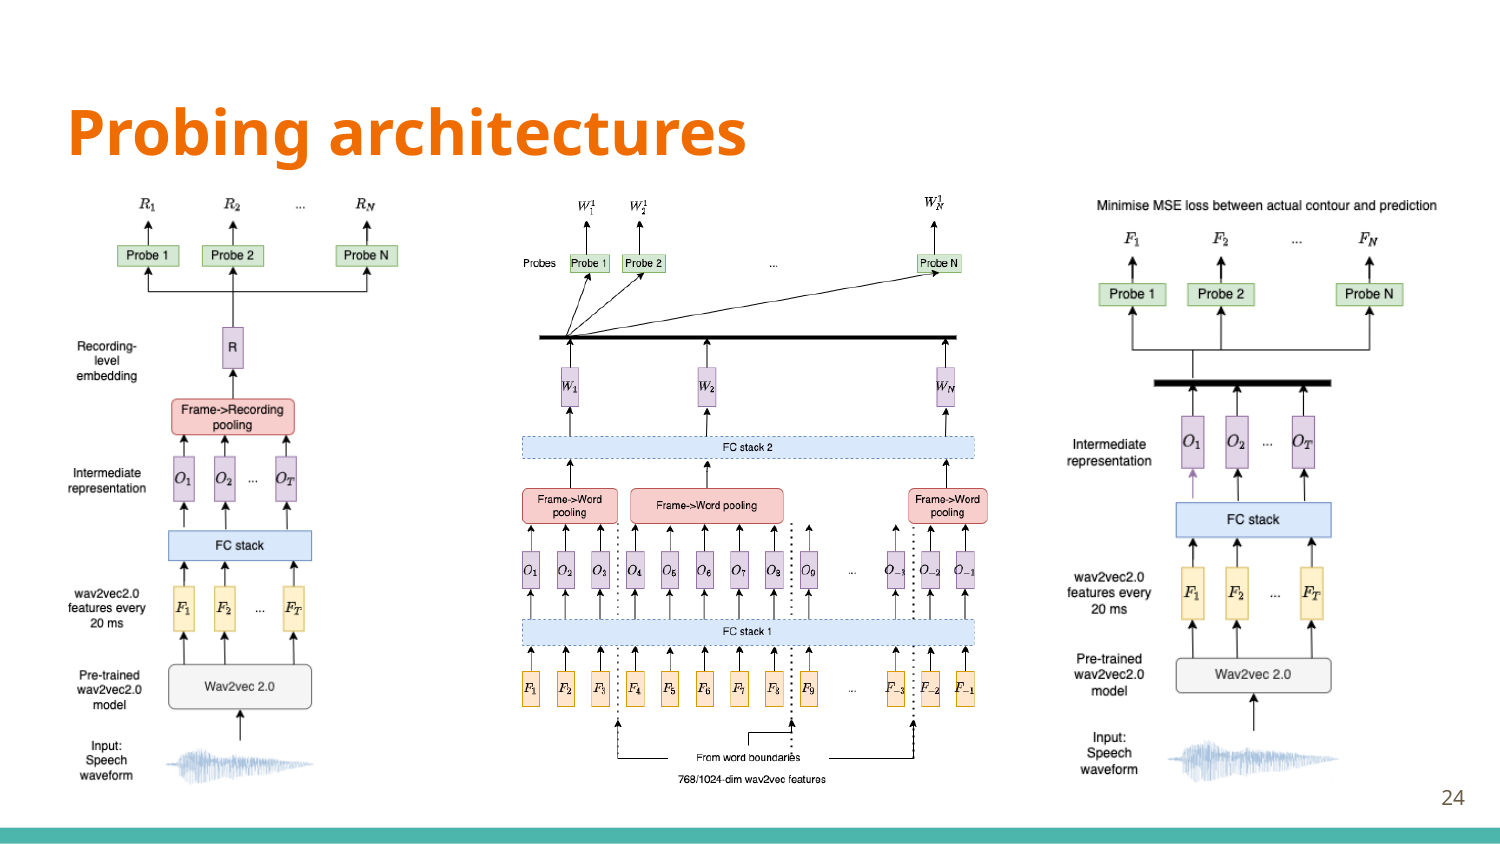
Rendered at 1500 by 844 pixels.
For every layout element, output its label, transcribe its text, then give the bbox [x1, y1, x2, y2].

picture [59, 188, 404, 794]
slide_number ‹#› [1389, 764, 1480, 830]
title Probing architectures [51, 72, 1449, 189]
picture [512, 188, 988, 794]
picture [1064, 188, 1450, 794]
